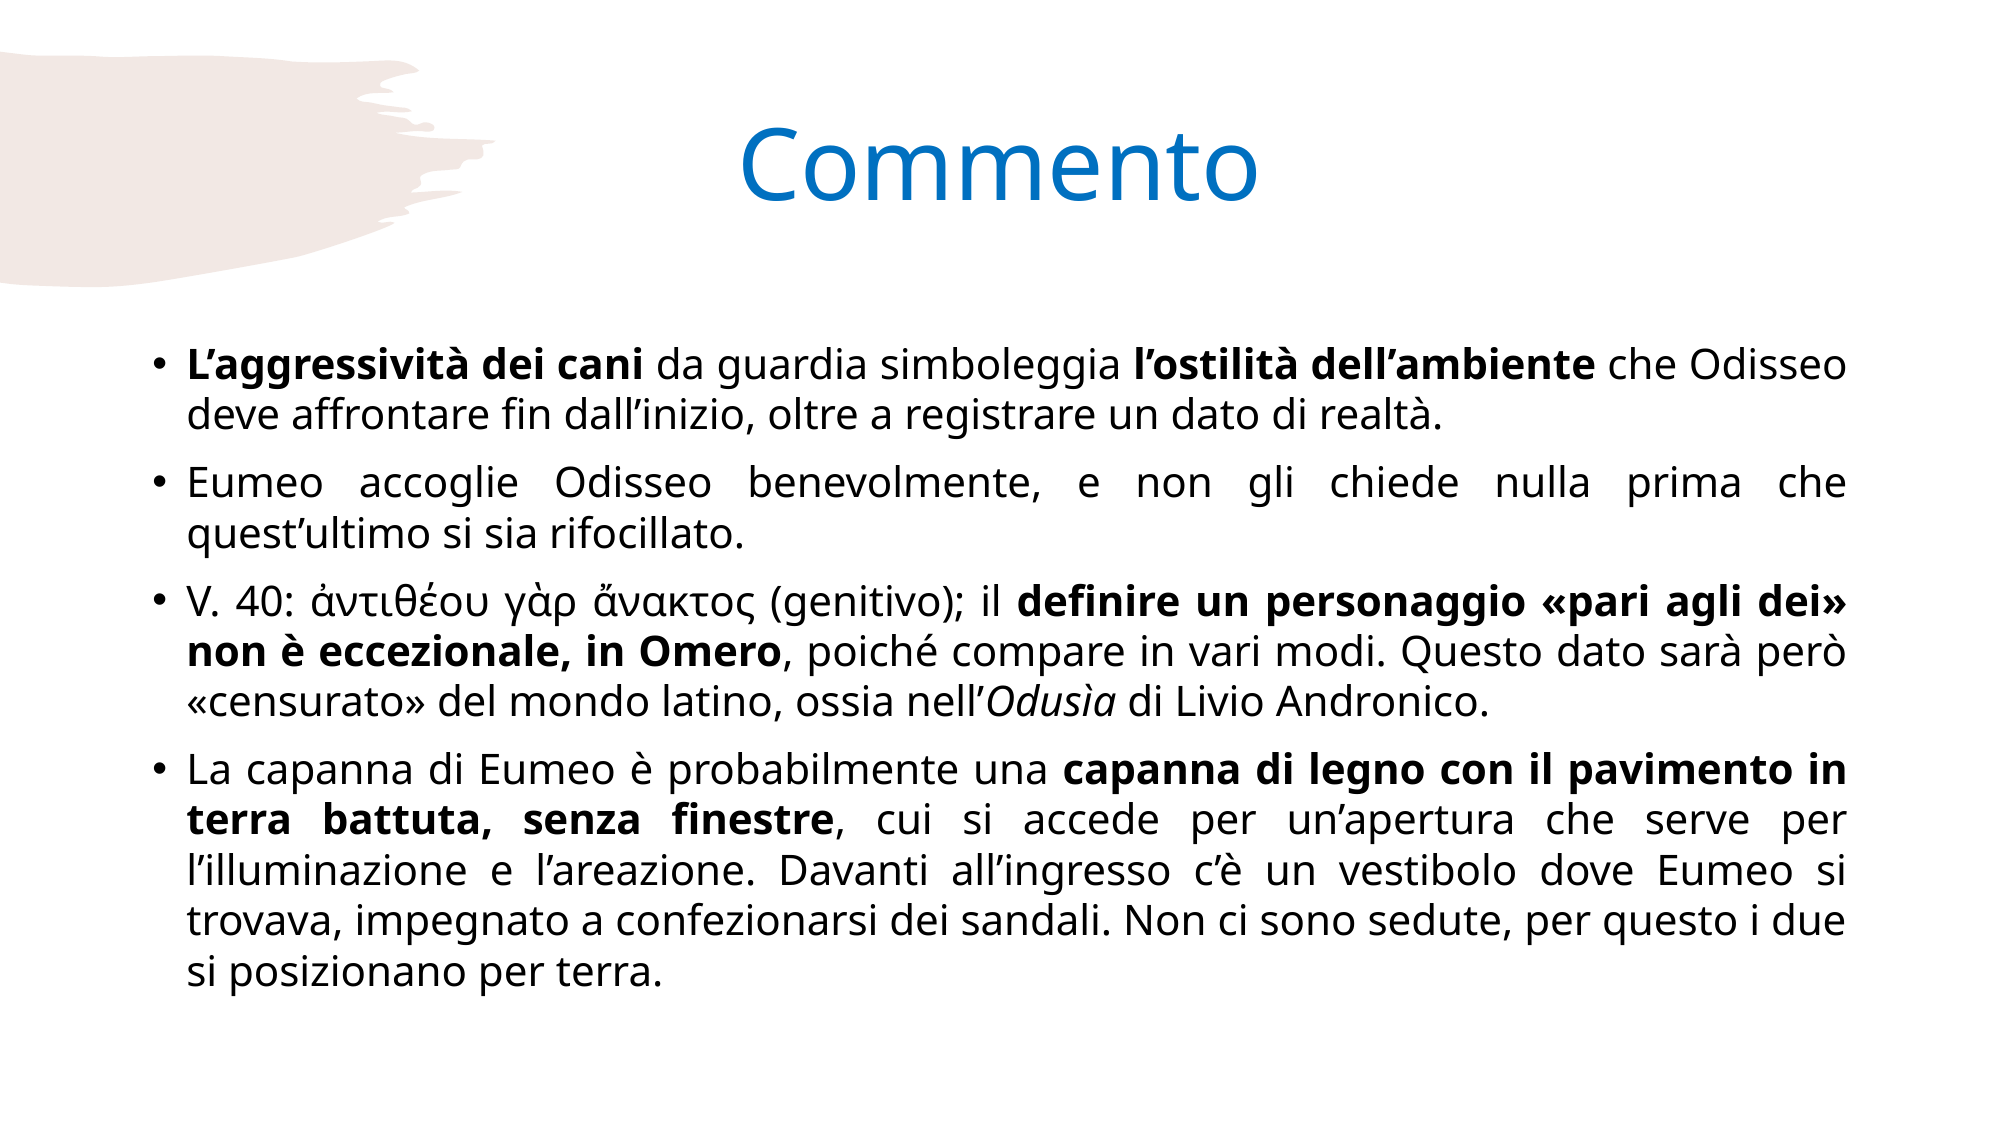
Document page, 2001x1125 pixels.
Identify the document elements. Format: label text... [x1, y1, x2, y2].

title Commento [137, 59, 1863, 278]
list L’aggressività dei cani da guardia simboleggia l’ostilità dell’ambiente che Odisseo deve affrontare fin dall’inizio, oltre a registrare un dato di realtà. Eumeo accoglie Odisseo benevolmente, e non gli chiede nulla prima che quest’ultimo si sia rifocillato. V. 40: ἀντιθέου γὰρ ἄνακτος (genitivo); il definire un personaggio «pari agli dei» non è eccezionale, in Omero, poiché compare in vari modi. Questo dato sarà però «censurato» del mondo latino, ossia nell’Odusìa di Livio Andronico. La capanna di Eumeo è probabilmente una capanna di legno con il pavimento in terra battuta, senza finestre, cui si accede per un’apertura che serve per l’illuminazione e l’areazione. Davanti all’ingresso c’è un vestibolo dove Eumeo si trovava, impegnato a confezionarsi dei sandali. Non ci sono sedute, per questo i due si posizionano per terra. [137, 329, 1863, 1013]
